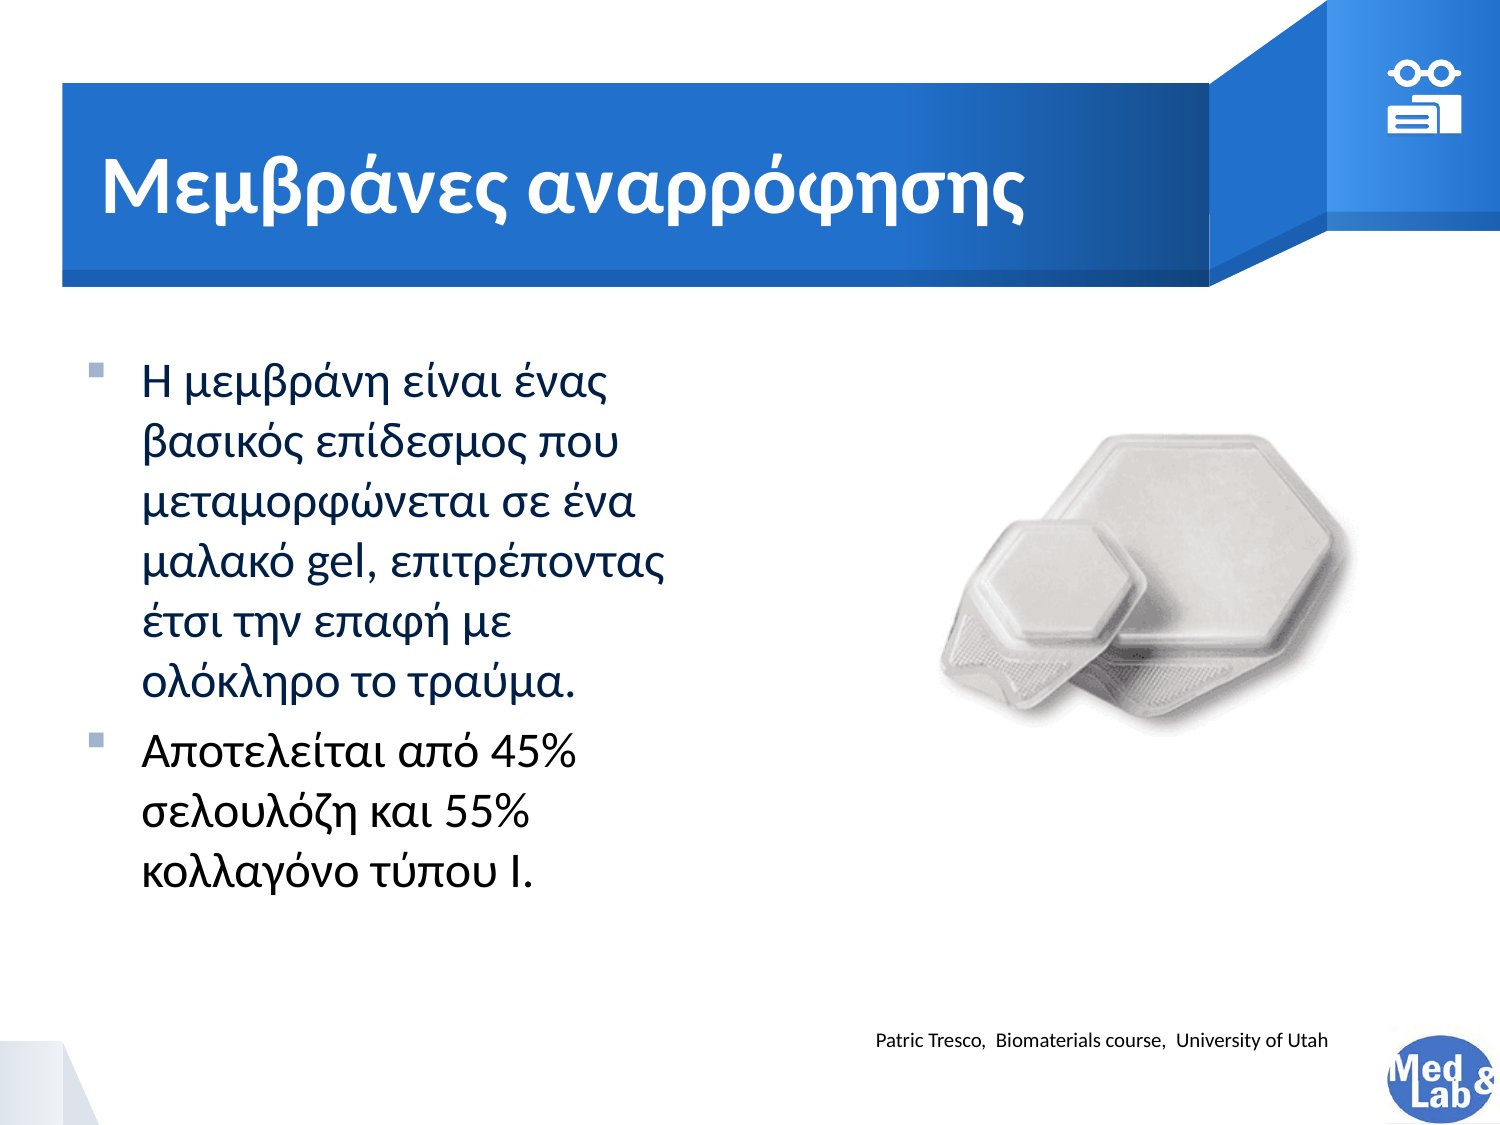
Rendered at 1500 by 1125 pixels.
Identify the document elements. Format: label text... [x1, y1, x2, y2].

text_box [1387, 59, 1462, 134]
title Μεμβράνες αναρρόφησης [100, 85, 1210, 287]
text_box Η μεμβράνη είναι ένας βασικός επίδεσμος που μεταμορφώνεται σε ένα μαλακό gel, επιτρέποντας έτσι την επαφή με ολόκληρο το τραύμα. Αποτελείται από 45% σελουλόζη και 55% κολλαγόνο τύπου Ι. [70, 339, 733, 1064]
picture [855, 400, 1421, 763]
picture [1386, 1024, 1500, 1124]
text_box Patric Tresco, Biomaterials course, University of Utah [727, 1018, 1478, 1059]
